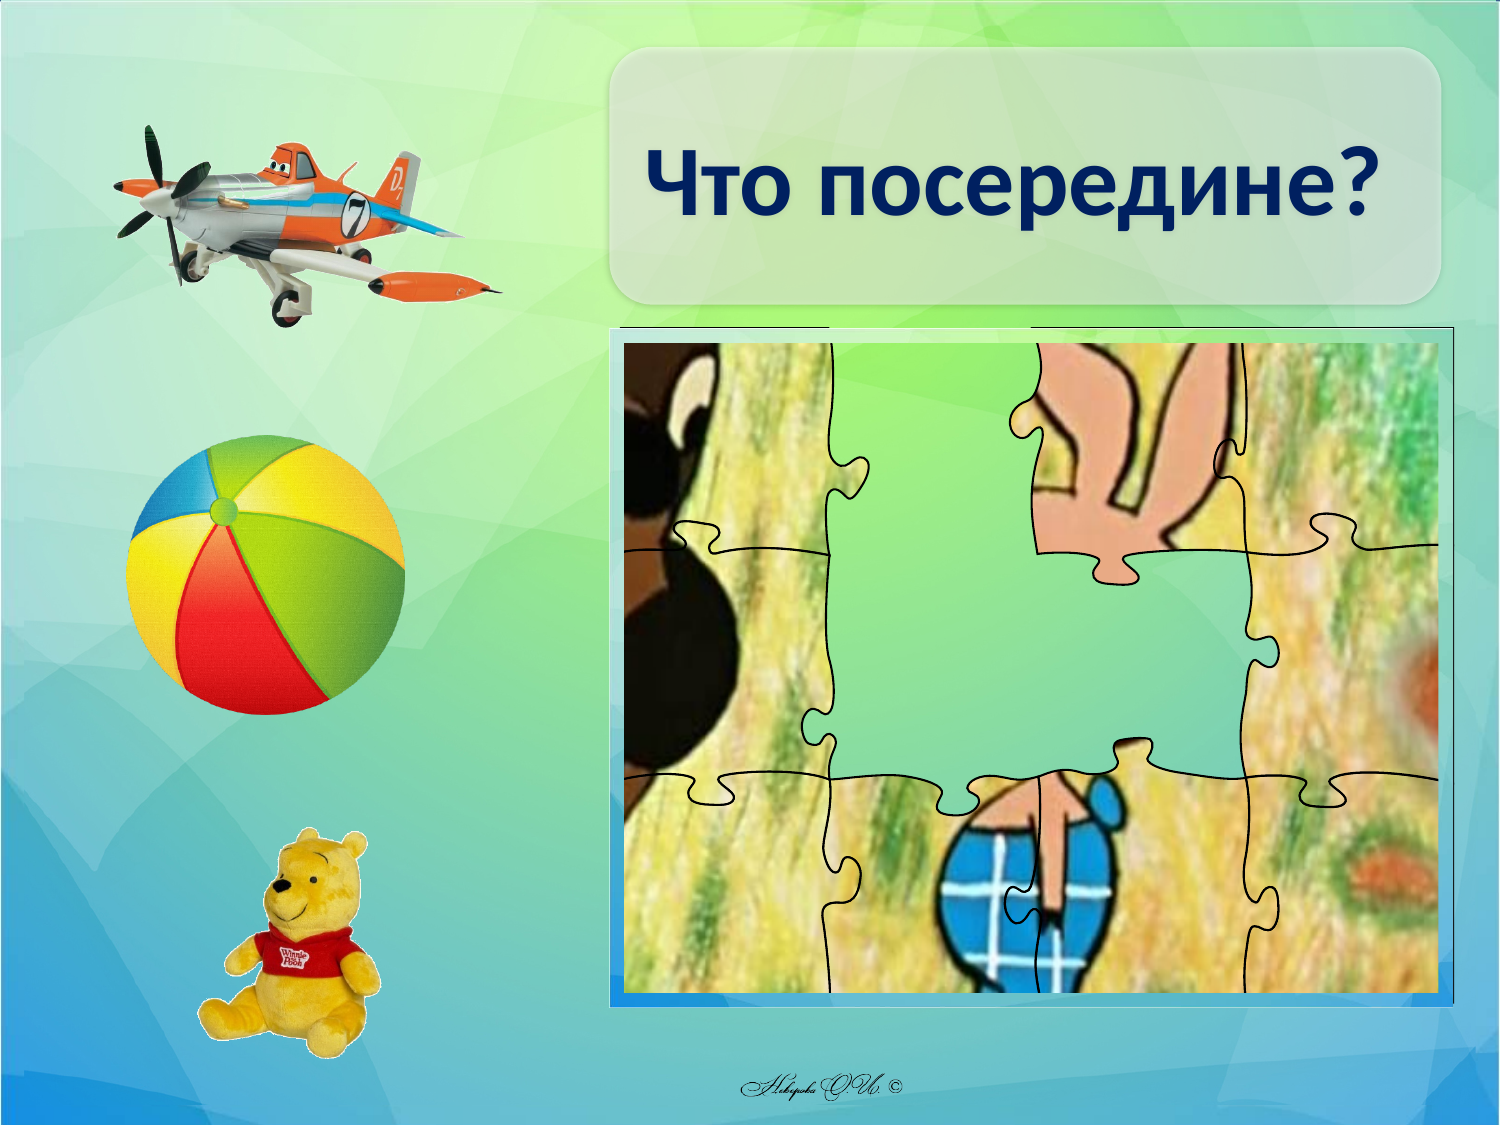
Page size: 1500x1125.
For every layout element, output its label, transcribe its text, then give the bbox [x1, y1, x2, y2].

text_box [1214, 345, 1436, 554]
text_box [1244, 773, 1436, 991]
text_box [1009, 345, 1246, 585]
text_box [626, 772, 861, 991]
picture [0, 0, 1500, 1125]
text_box [607, 326, 1455, 1010]
text_box [823, 775, 1041, 991]
text_box [626, 521, 836, 805]
text_box [626, 345, 869, 555]
text_box Что посередине? [609, 46, 1442, 305]
text_box [1005, 738, 1279, 991]
text_box [1240, 513, 1436, 807]
